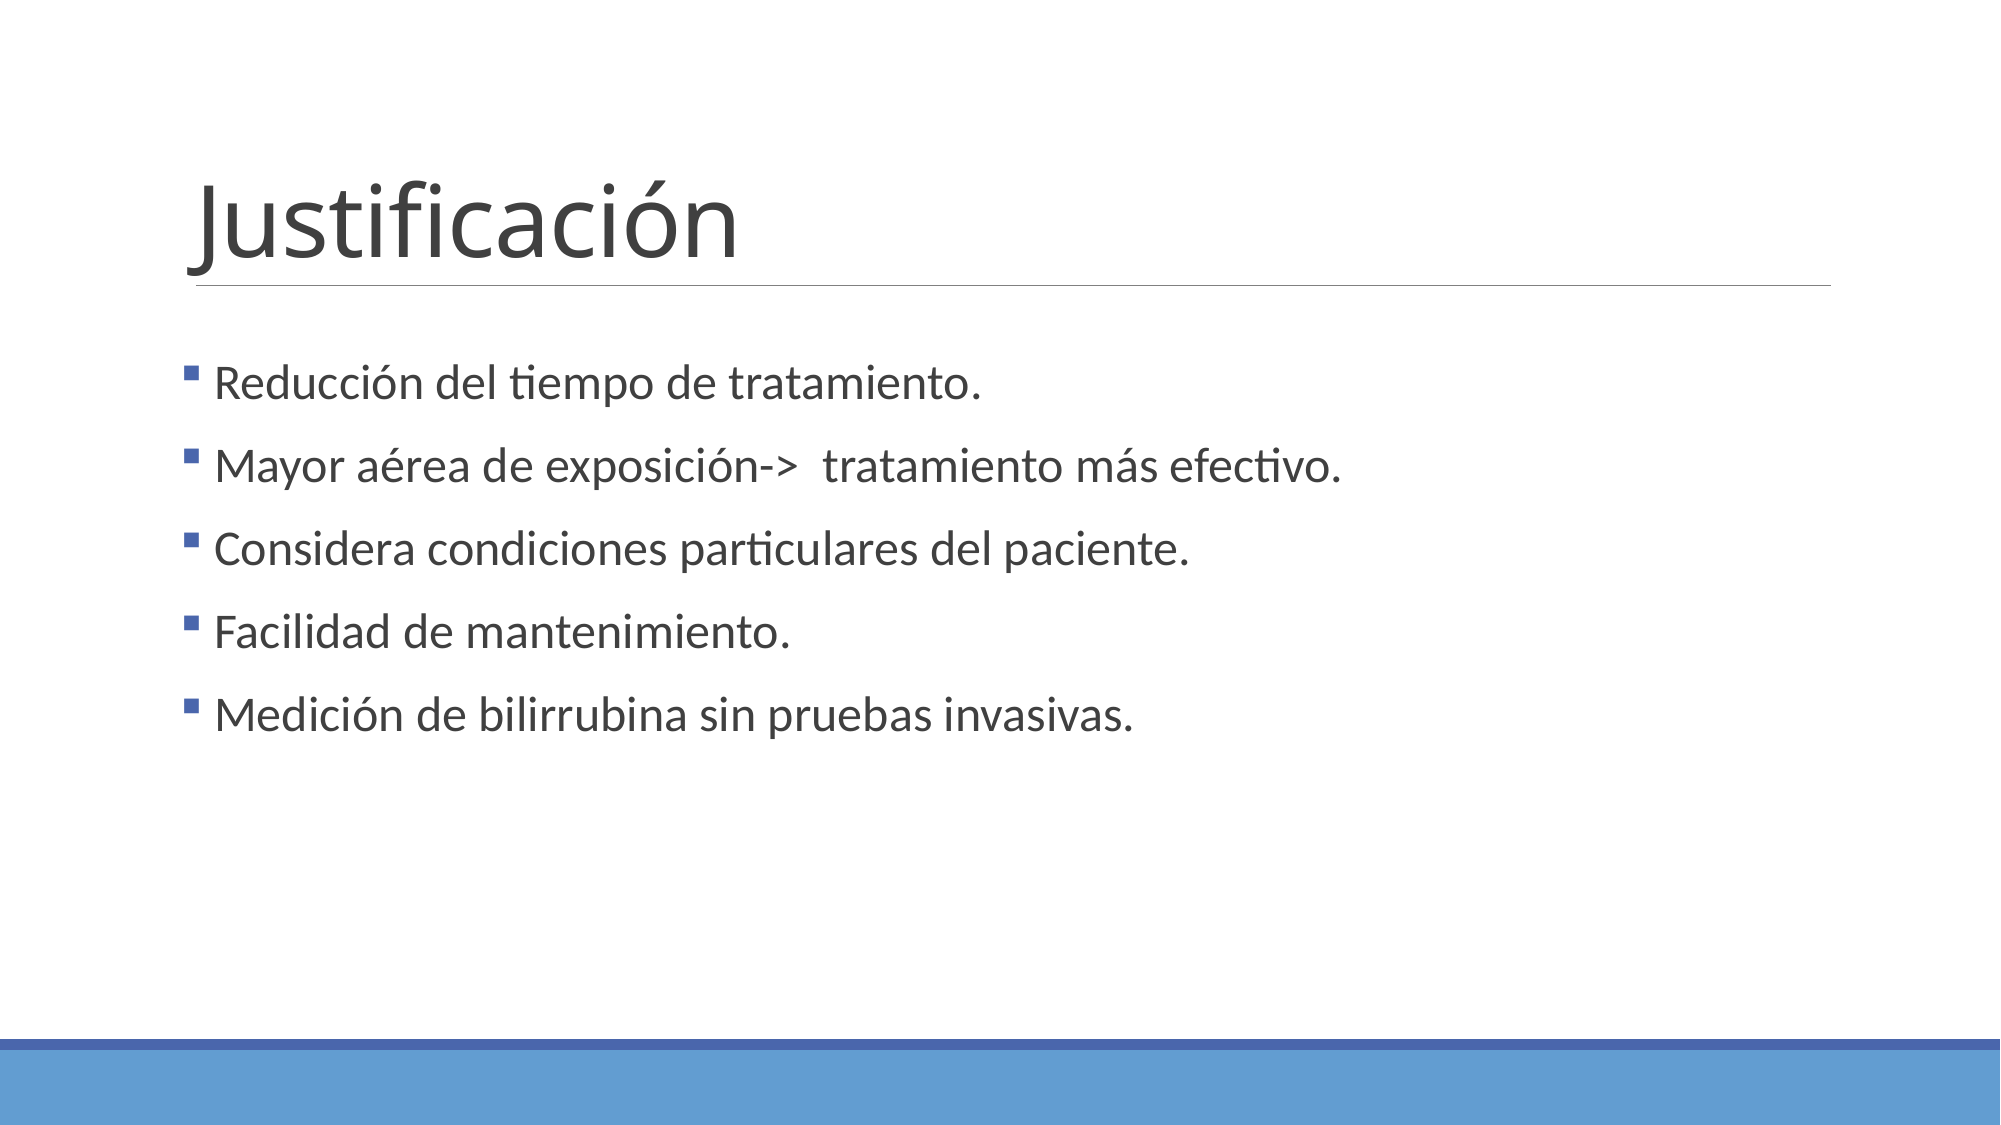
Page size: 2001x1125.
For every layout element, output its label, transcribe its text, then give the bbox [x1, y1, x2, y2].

list Reducción del tiempo de tratamiento. Mayor aérea de exposición-> tratamiento más efectivo. Considera condiciones particulares del paciente. Facilidad de mantenimiento. Medición de bilirrubina sin pruebas invasivas. [180, 348, 1392, 848]
title Justificación [180, 47, 1830, 285]
